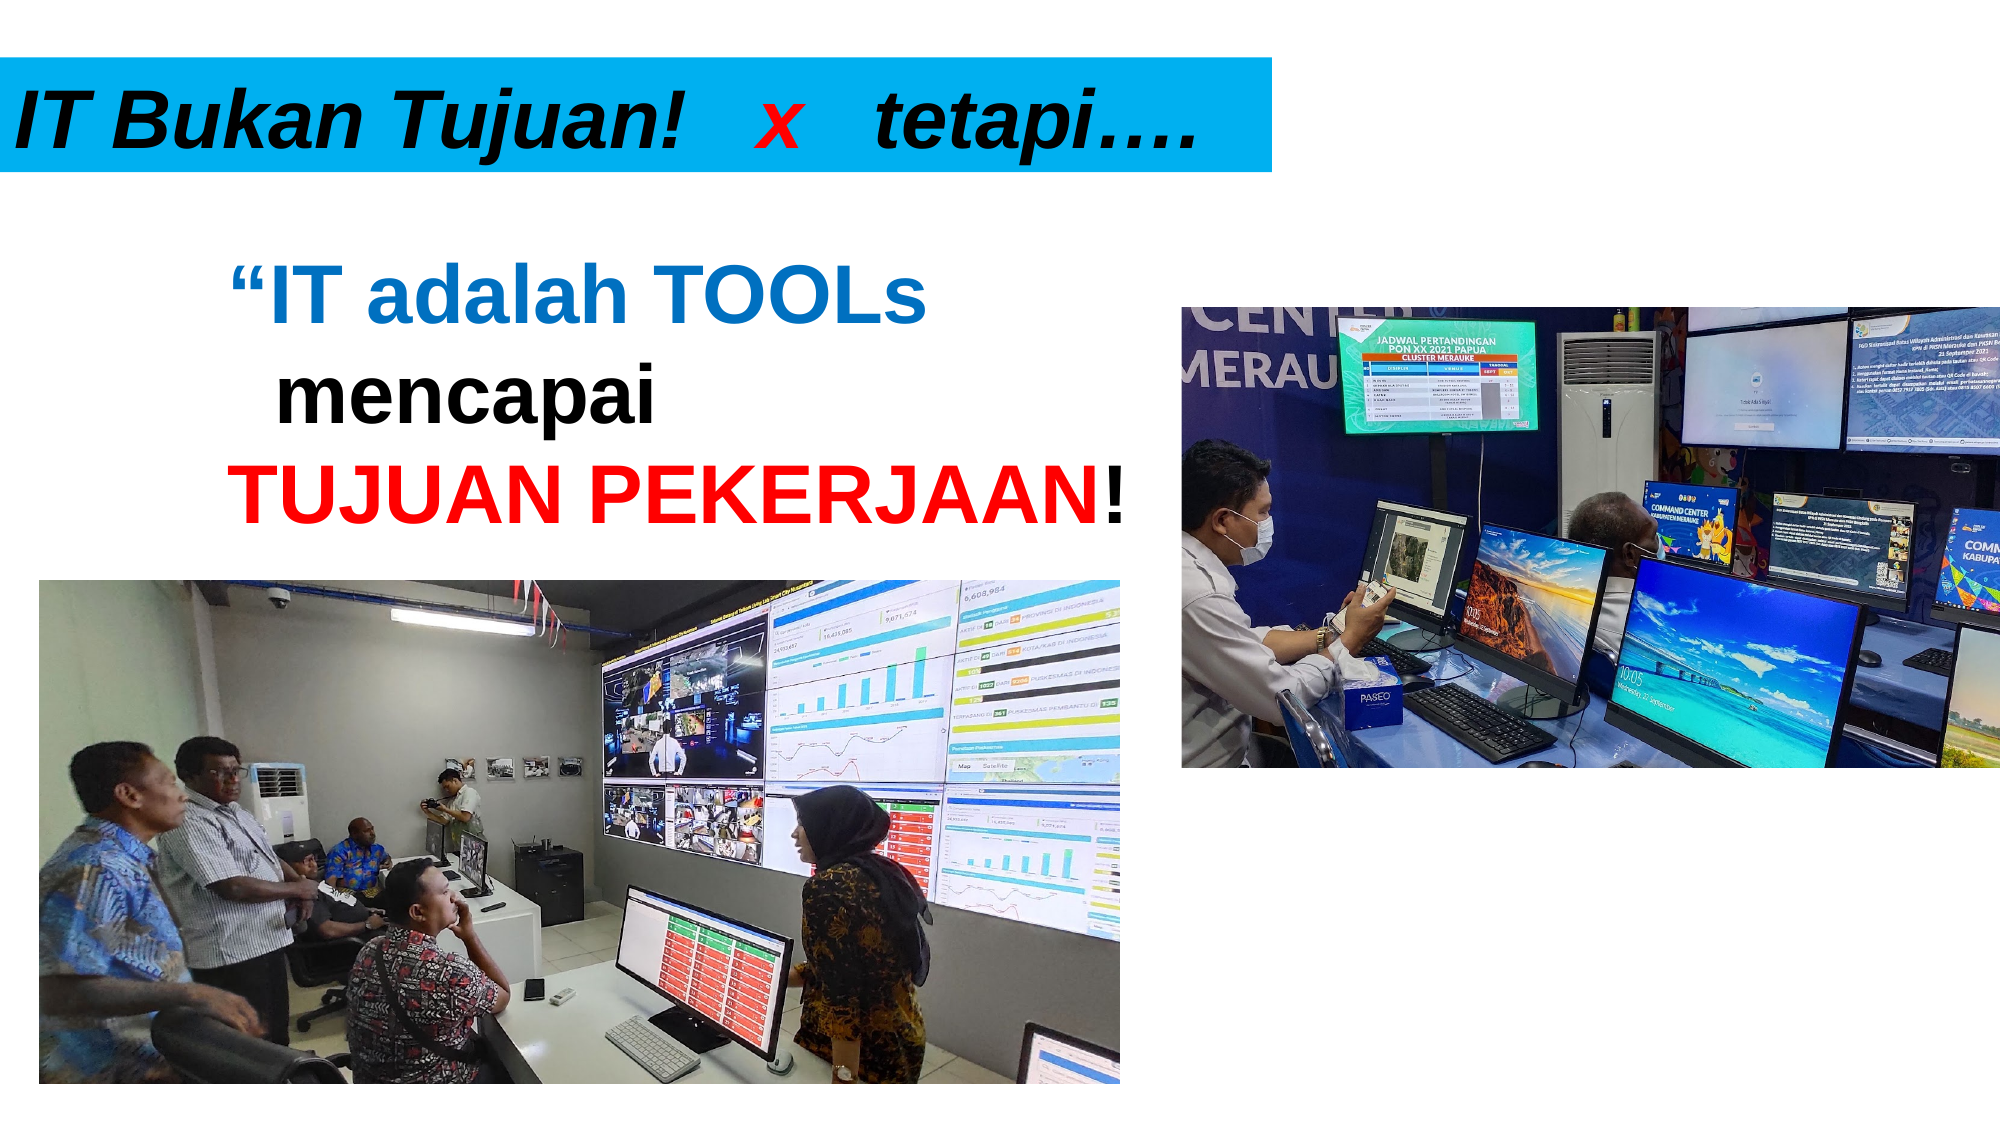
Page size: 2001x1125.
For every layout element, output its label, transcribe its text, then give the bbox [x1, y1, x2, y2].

picture [1181, 307, 2000, 768]
text_box IT Bukan Tujuan! x tetapi…. [0, 57, 1272, 173]
picture [39, 580, 1120, 1084]
text_box “IT adalah TOOLs mencapai TUJUAN PEKERJAAN! [213, 232, 1337, 548]
